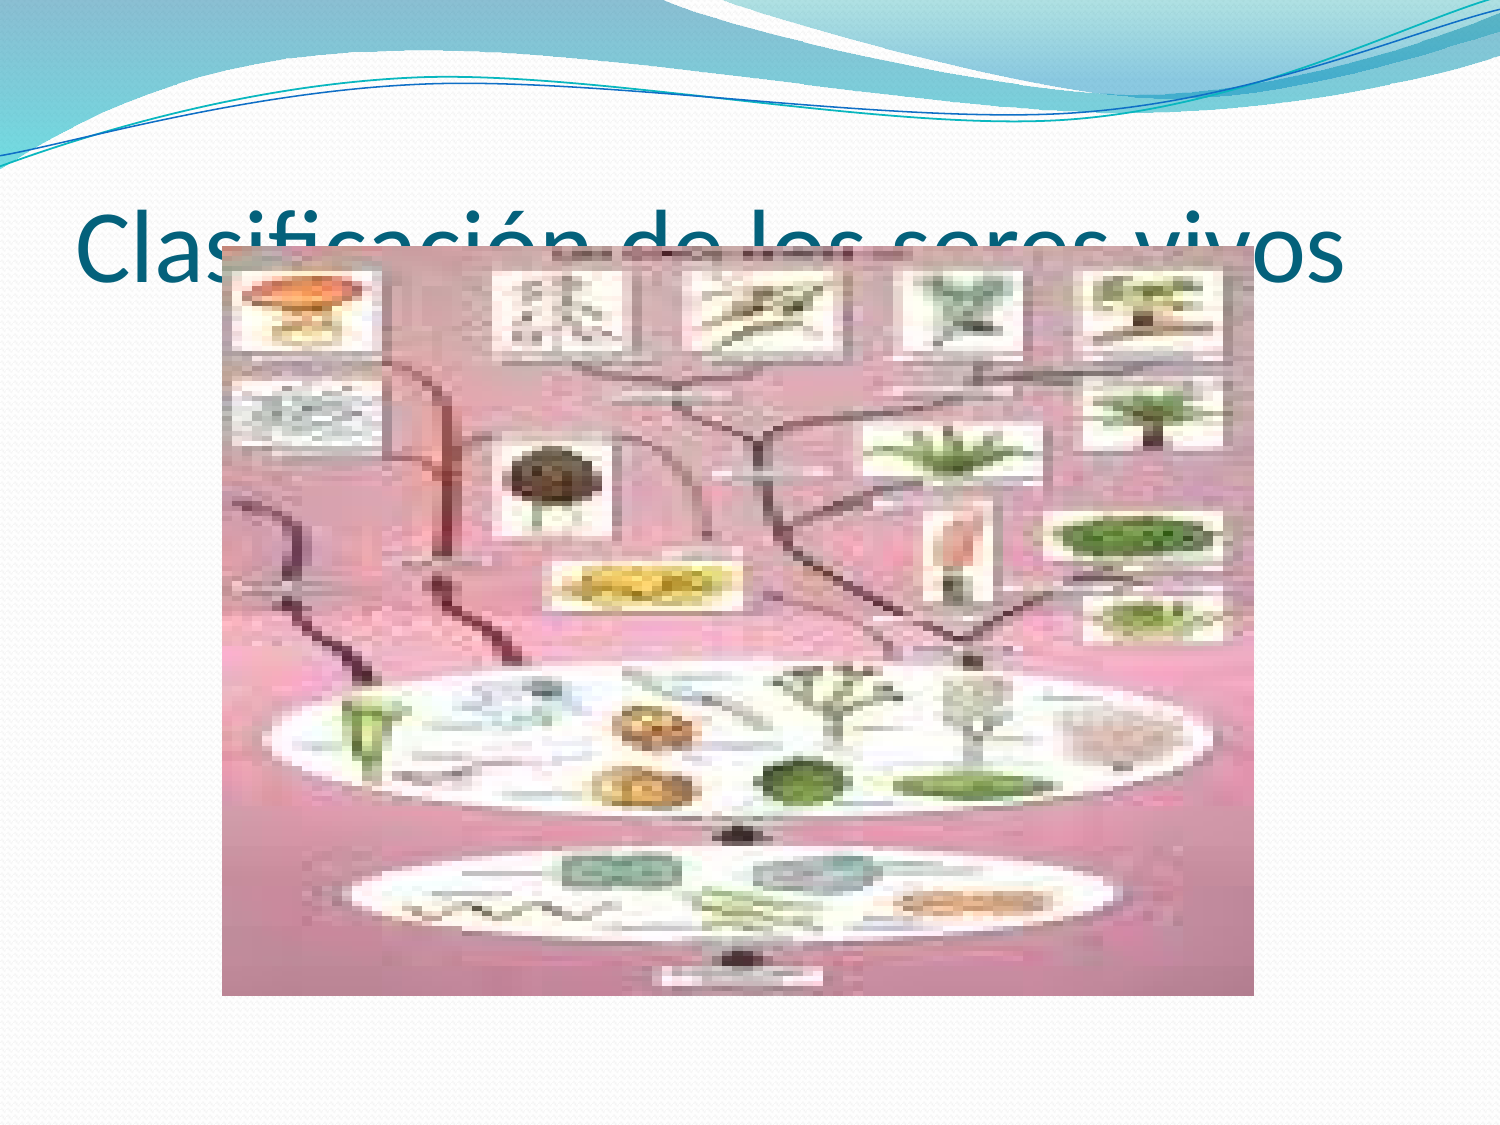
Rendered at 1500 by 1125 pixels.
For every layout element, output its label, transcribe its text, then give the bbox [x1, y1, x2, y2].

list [222, 245, 1255, 997]
title Clasificación de los seres vivos [75, 115, 1425, 303]
